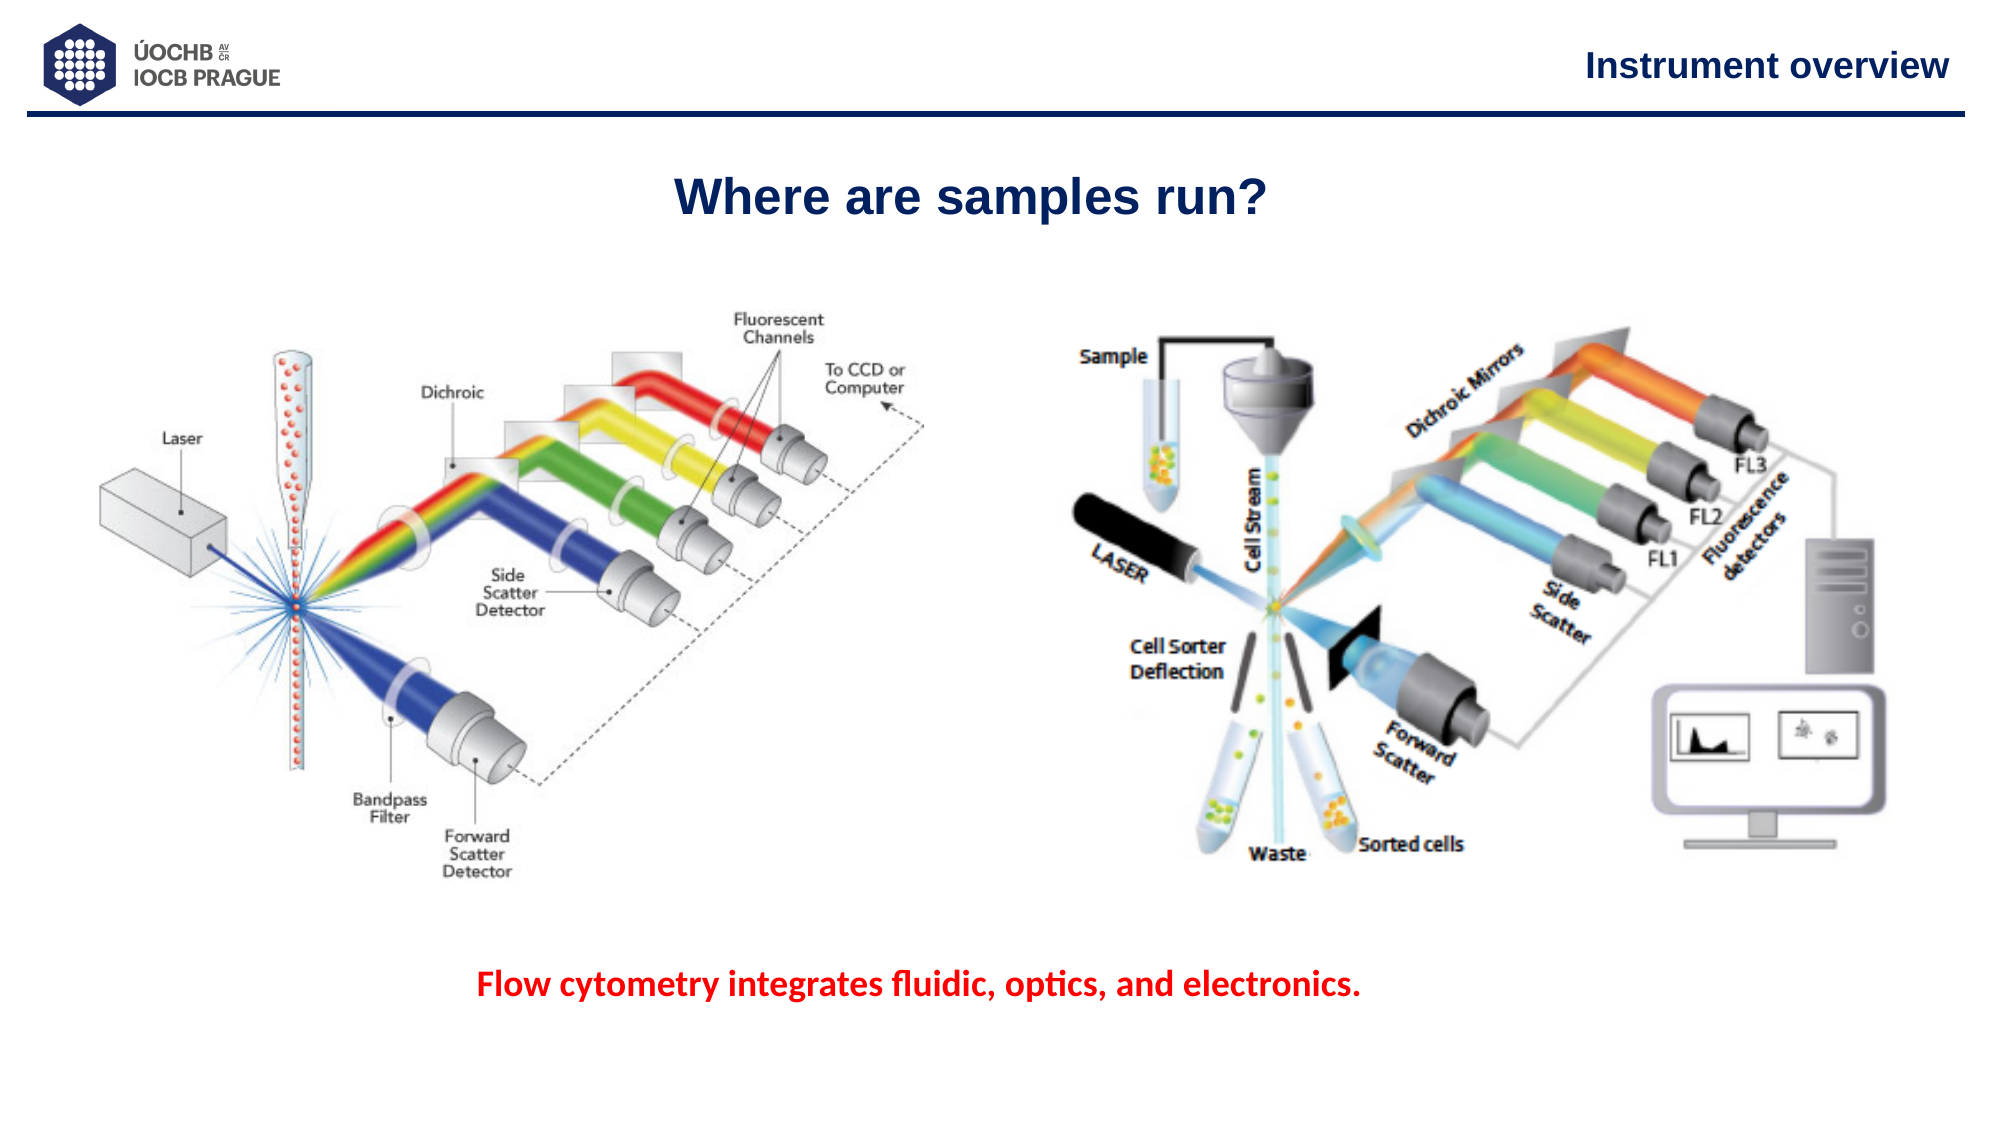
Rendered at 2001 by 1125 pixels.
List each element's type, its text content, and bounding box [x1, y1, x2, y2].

text_box Flow cytometry integrates fluidic, optics, and electronics. [462, 951, 1412, 1012]
text_box Where are samples run? [659, 156, 1299, 240]
picture [27, 10, 336, 113]
picture [1038, 302, 1898, 889]
picture [98, 309, 924, 882]
title Instrument overview [1134, 37, 1965, 95]
